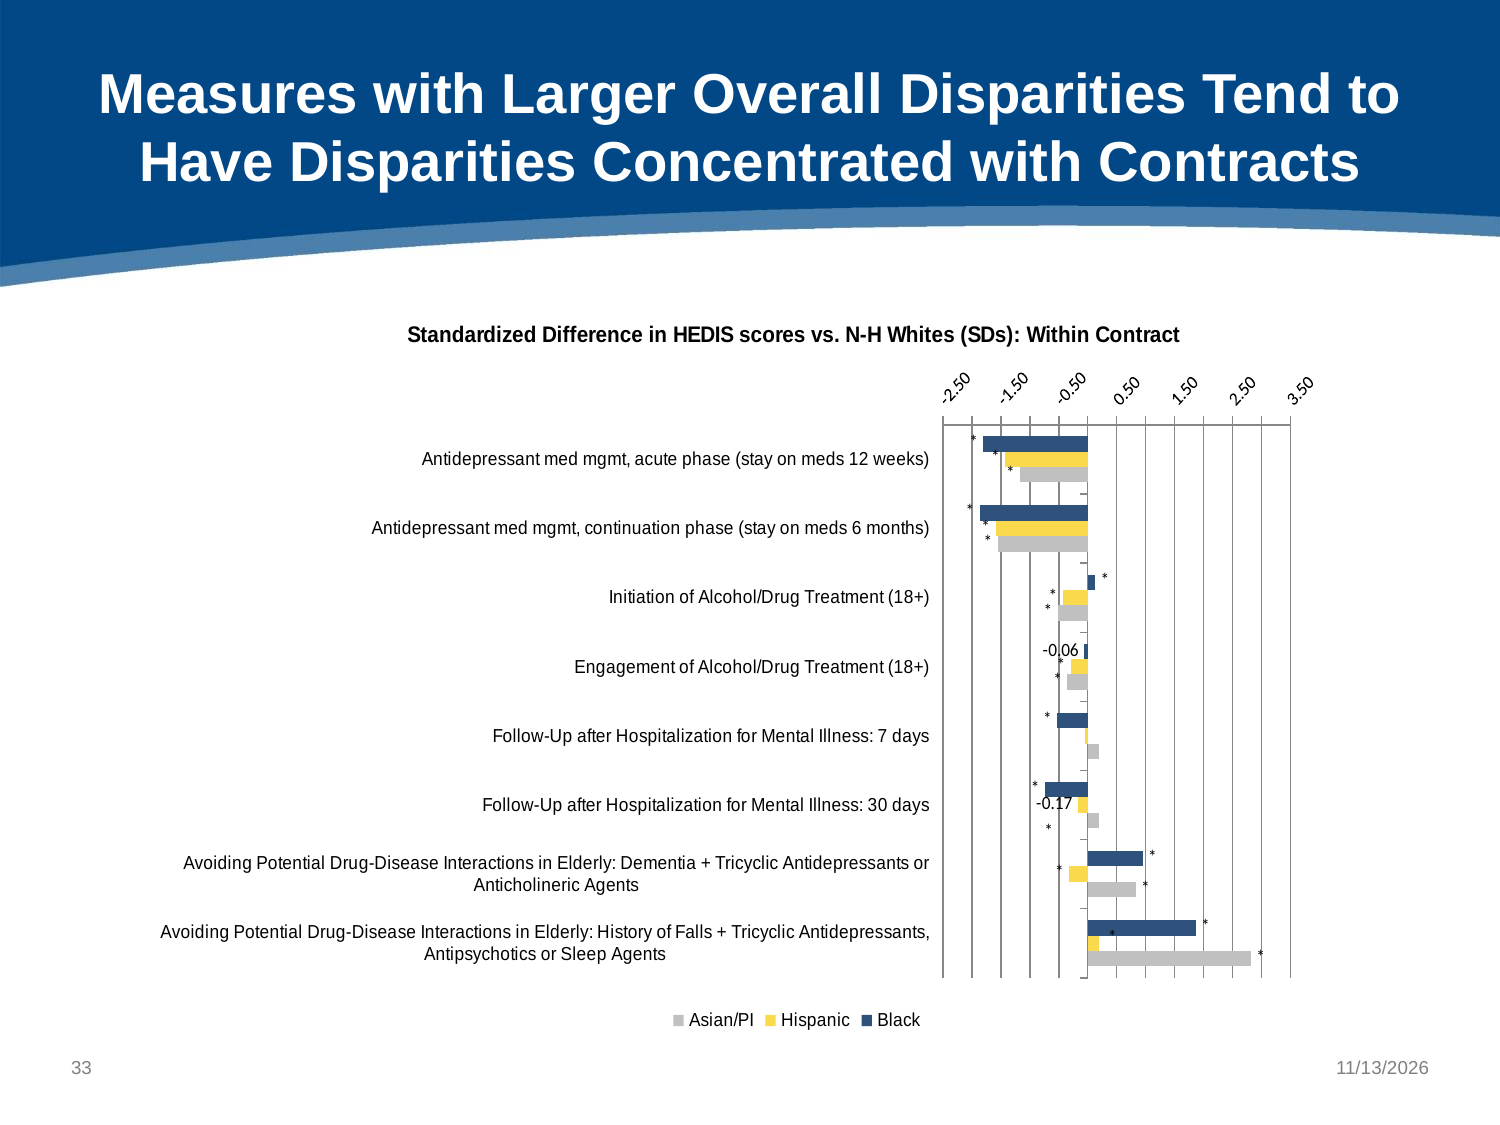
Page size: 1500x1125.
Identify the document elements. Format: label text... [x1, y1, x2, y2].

slide_number 32 [56, 1037, 226, 1098]
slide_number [1256, 1037, 1444, 1098]
title Measures with Larger Overall Disparities Tend to Have Disparities Concentrated with Contracts [56, 12, 1444, 238]
picture [0, 0, 1500, 320]
chart [159, 292, 1340, 1038]
